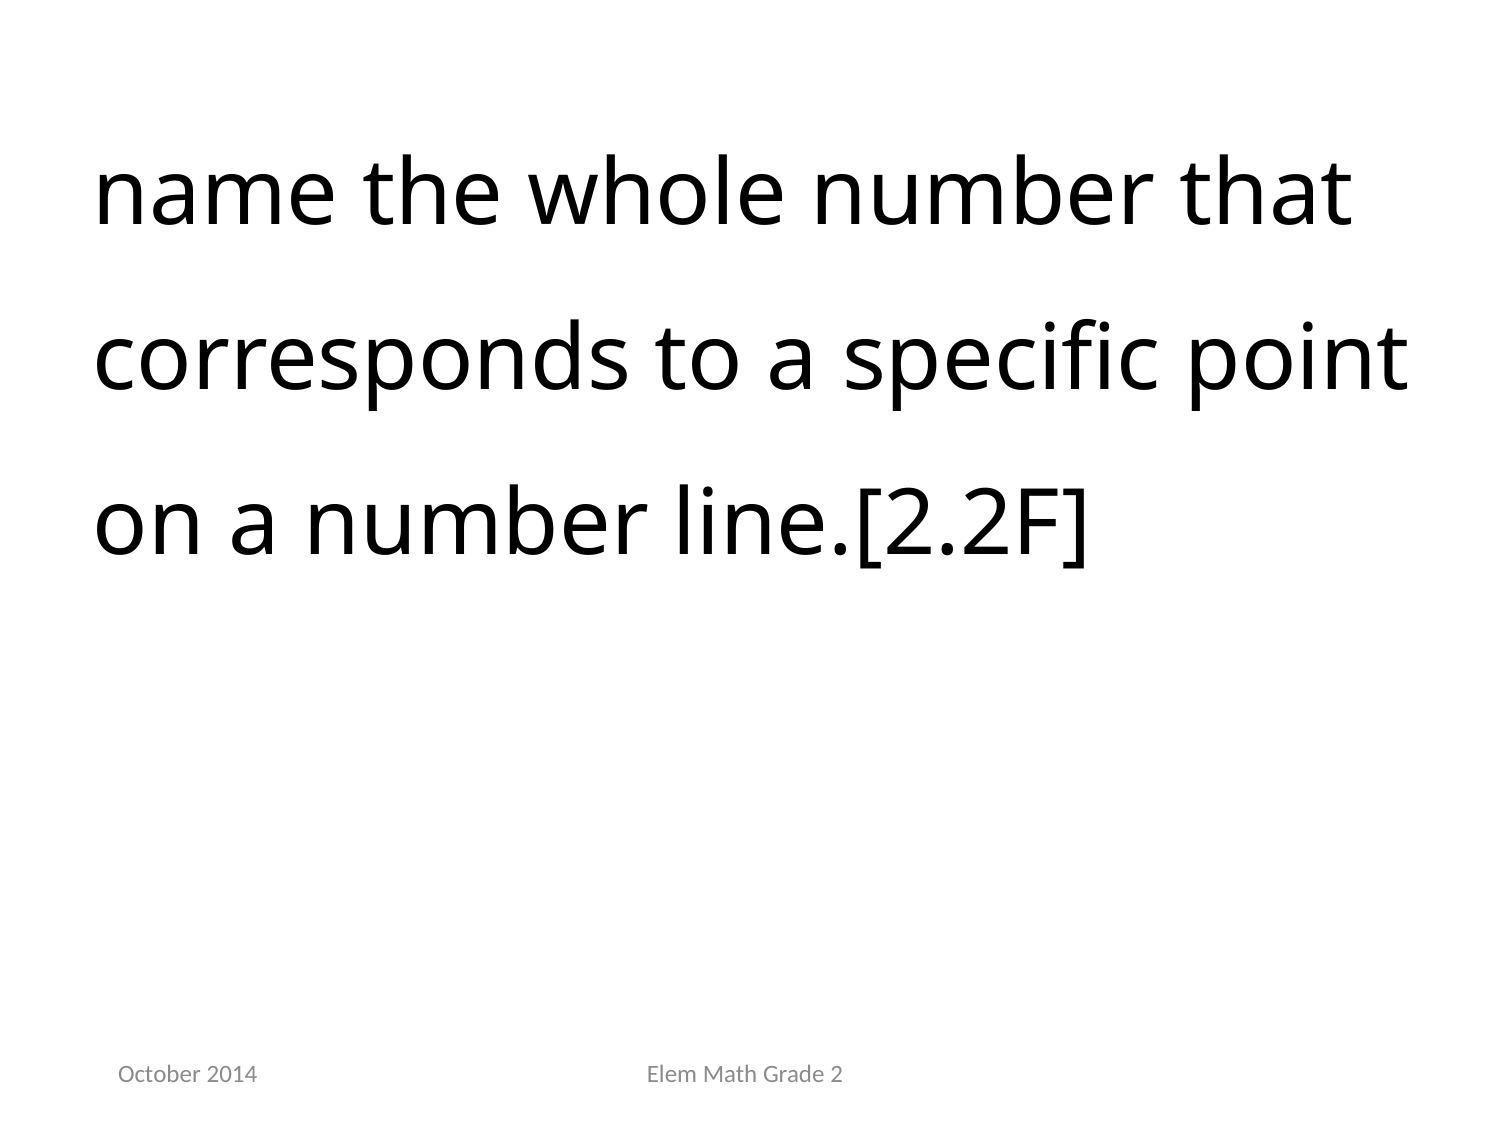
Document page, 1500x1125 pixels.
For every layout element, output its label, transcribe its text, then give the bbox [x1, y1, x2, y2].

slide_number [103, 1042, 441, 1103]
subtitle name the whole number that corresponds to a specific point on a number line.[2.2F] [78, 70, 1429, 1014]
footer Elem Math Grade 2 [492, 1042, 999, 1103]
